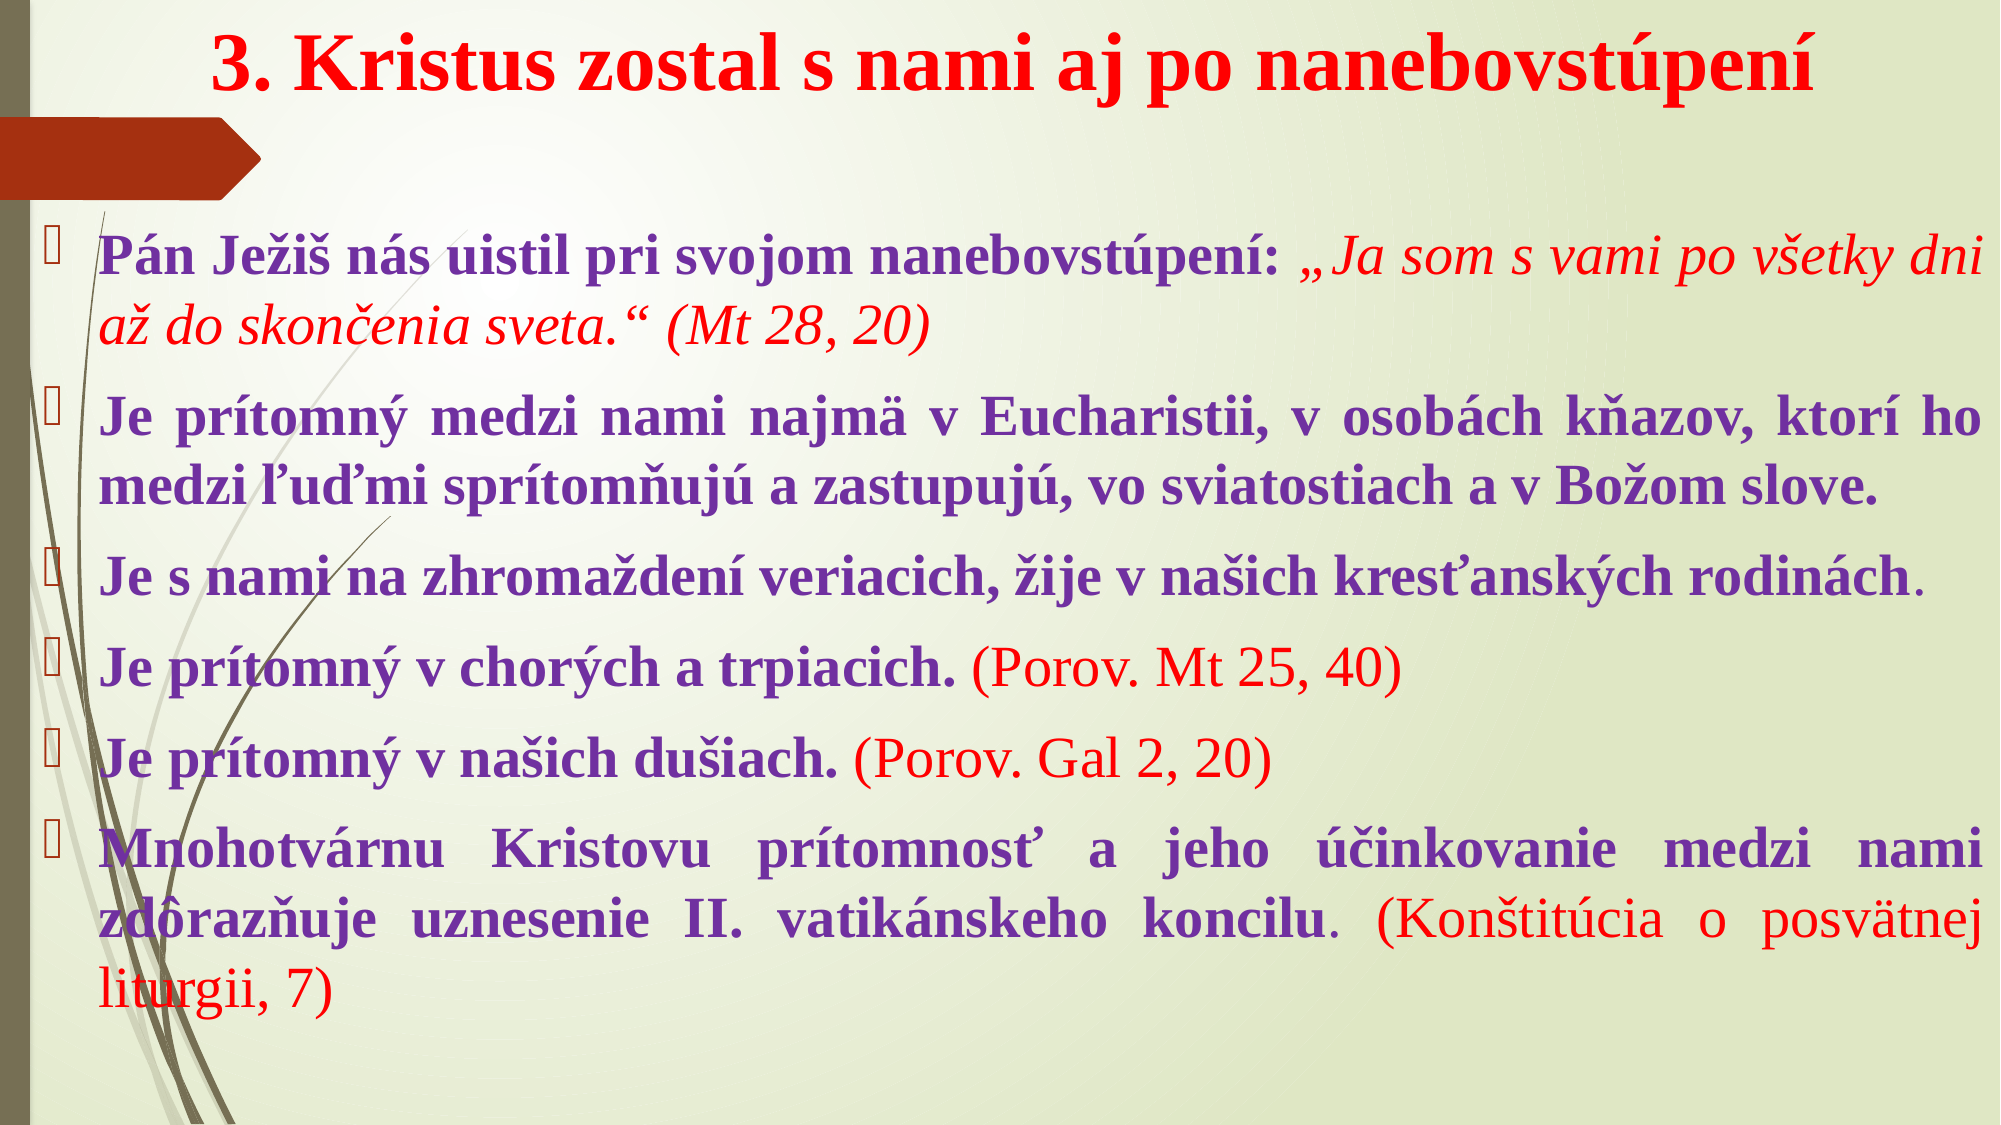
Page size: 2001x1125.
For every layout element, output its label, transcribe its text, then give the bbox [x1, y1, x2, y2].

list Pán Ježiš nás uistil pri svojom nanebovstúpení: „Ja som s vami po všetky dni až do skončenia sveta.“ (Mt 28, 20) Je prítomný medzi nami najmä v Eucharistii, v osobách kňazov, ktorí ho medzi ľuďmi sprítomňujú a zastupujú, vo sviatostiach a v Božom slove. Je s nami na zhromaždení veriacich, žije v našich kresťanských rodinách. Je prítomný v chorých a trpiacich. (Porov. Mt 25, 40) Je prítomný v našich dušiach. (Porov. Gal 2, 20) Mnohotvárnu Kristovu prítomnosť a jeho účinkovanie medzi nami zdôrazňuje uznesenie II. vatikánskeho koncilu. (Konštitúcia o posvätnej liturgii, 7) [27, 208, 2000, 1125]
title 3. Kristus zostal s nami aj po nanebovstúpení [27, 0, 2000, 160]
